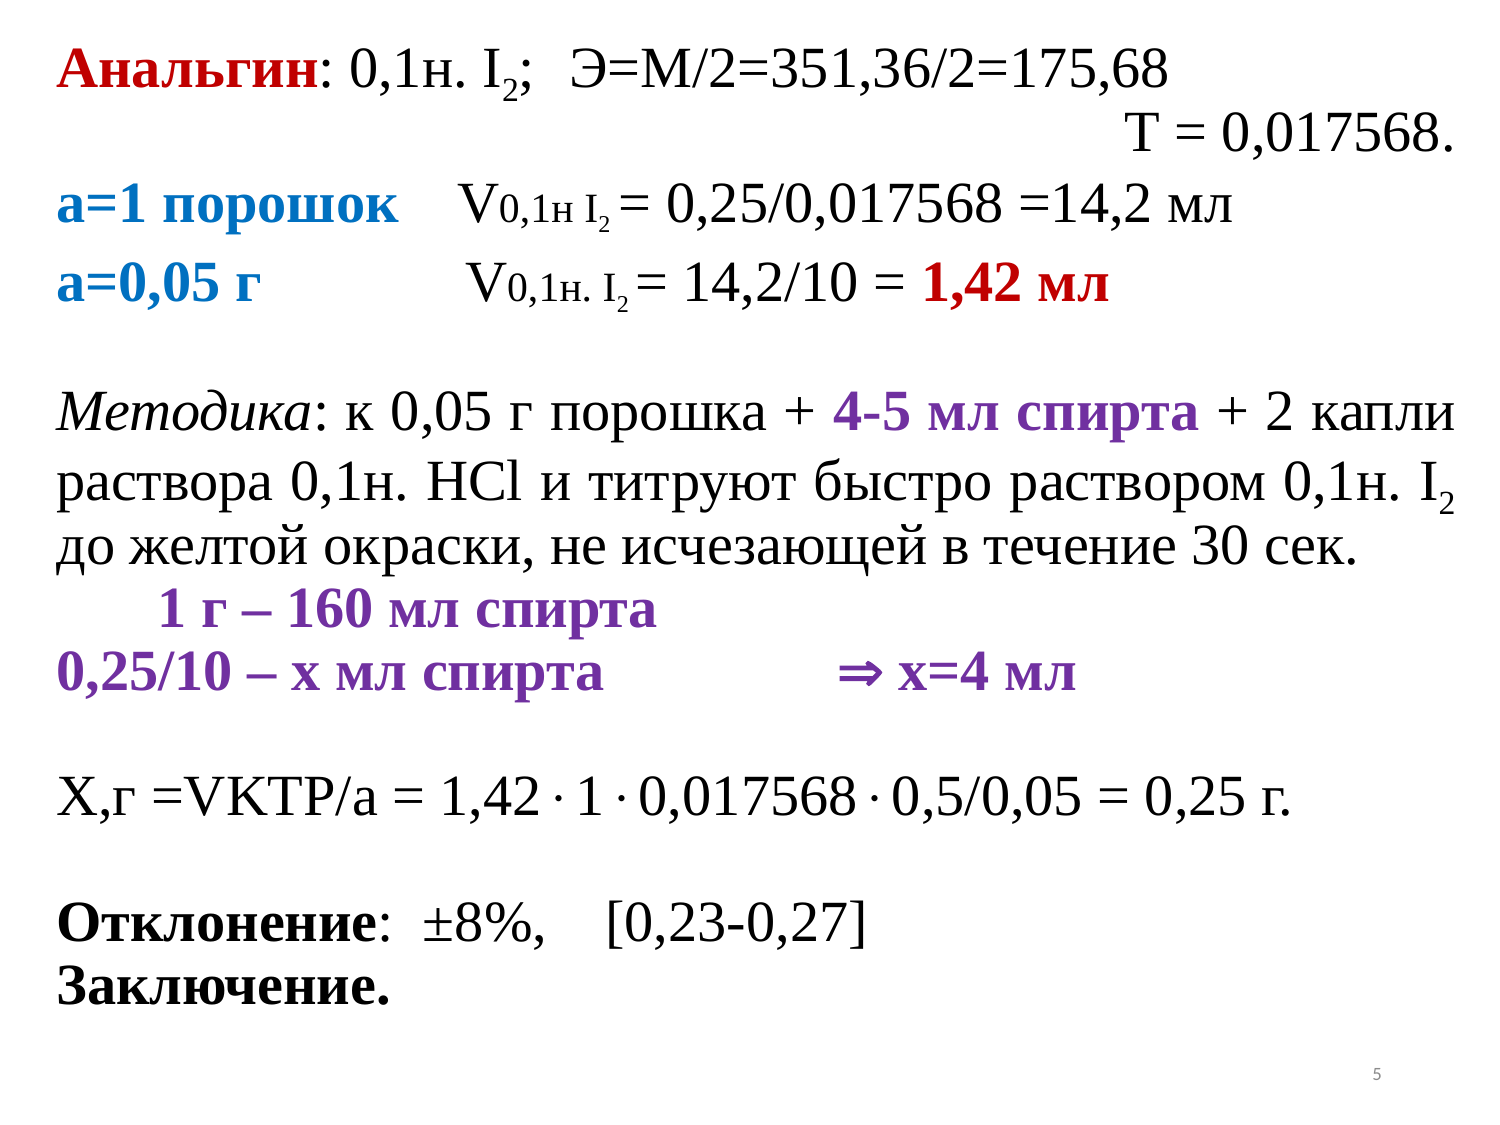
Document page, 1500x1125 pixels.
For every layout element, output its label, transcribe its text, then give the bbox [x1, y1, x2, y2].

slide_number 5 [1059, 1042, 1397, 1103]
list Анальгин: 0,1н. I2; Э=М/2=351,36/2=175,68 Т = 0,017568. а=1 порошок V0,1н I2 = 0,25/0,017568 =14,2 мл а=0,05 г V0,1н. I2 = 14,2/10 = 1,42 мл Методика: к 0,05 г порошка + 4-5 мл спирта + 2 капли раствора 0,1н. HCl и титруют быстро раствором 0,1н. I2 до желтой окраски, не исчезающей в течение 30 сек. 1 г – 160 мл спирта 0,25/10 – х мл спирта  х=4 мл Х,г =VKTР/a = 1,4210,0175680,5/0,05 = 0,25 г. Отклонение: ±8%, [0,23-0,27] Заключение. [41, 22, 1471, 1083]
